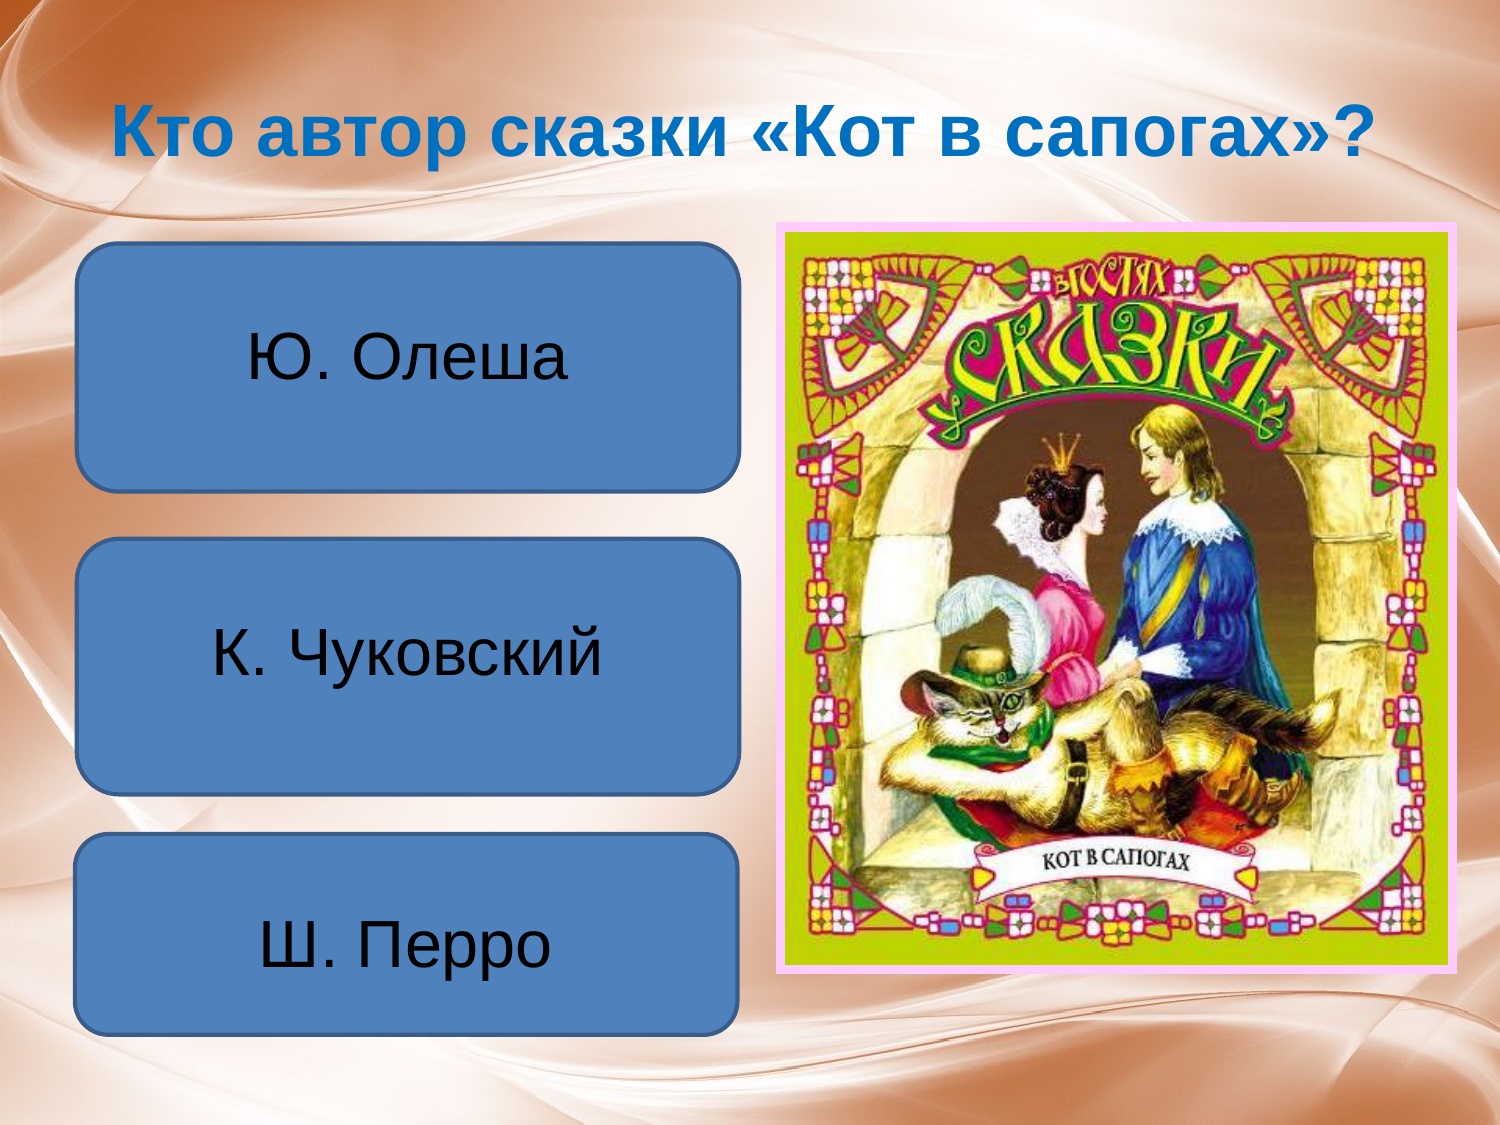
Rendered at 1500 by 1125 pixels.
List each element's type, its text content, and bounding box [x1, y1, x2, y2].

title Кто автор сказки «Кот в сапогах»? [17, 45, 1471, 208]
text_box Ш. Перро [74, 833, 738, 1035]
text_box Ю. Олеша [76, 243, 740, 492]
text_box К. Чуковский [76, 538, 740, 795]
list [785, 231, 1449, 965]
picture [0, 0, 1500, 1125]
